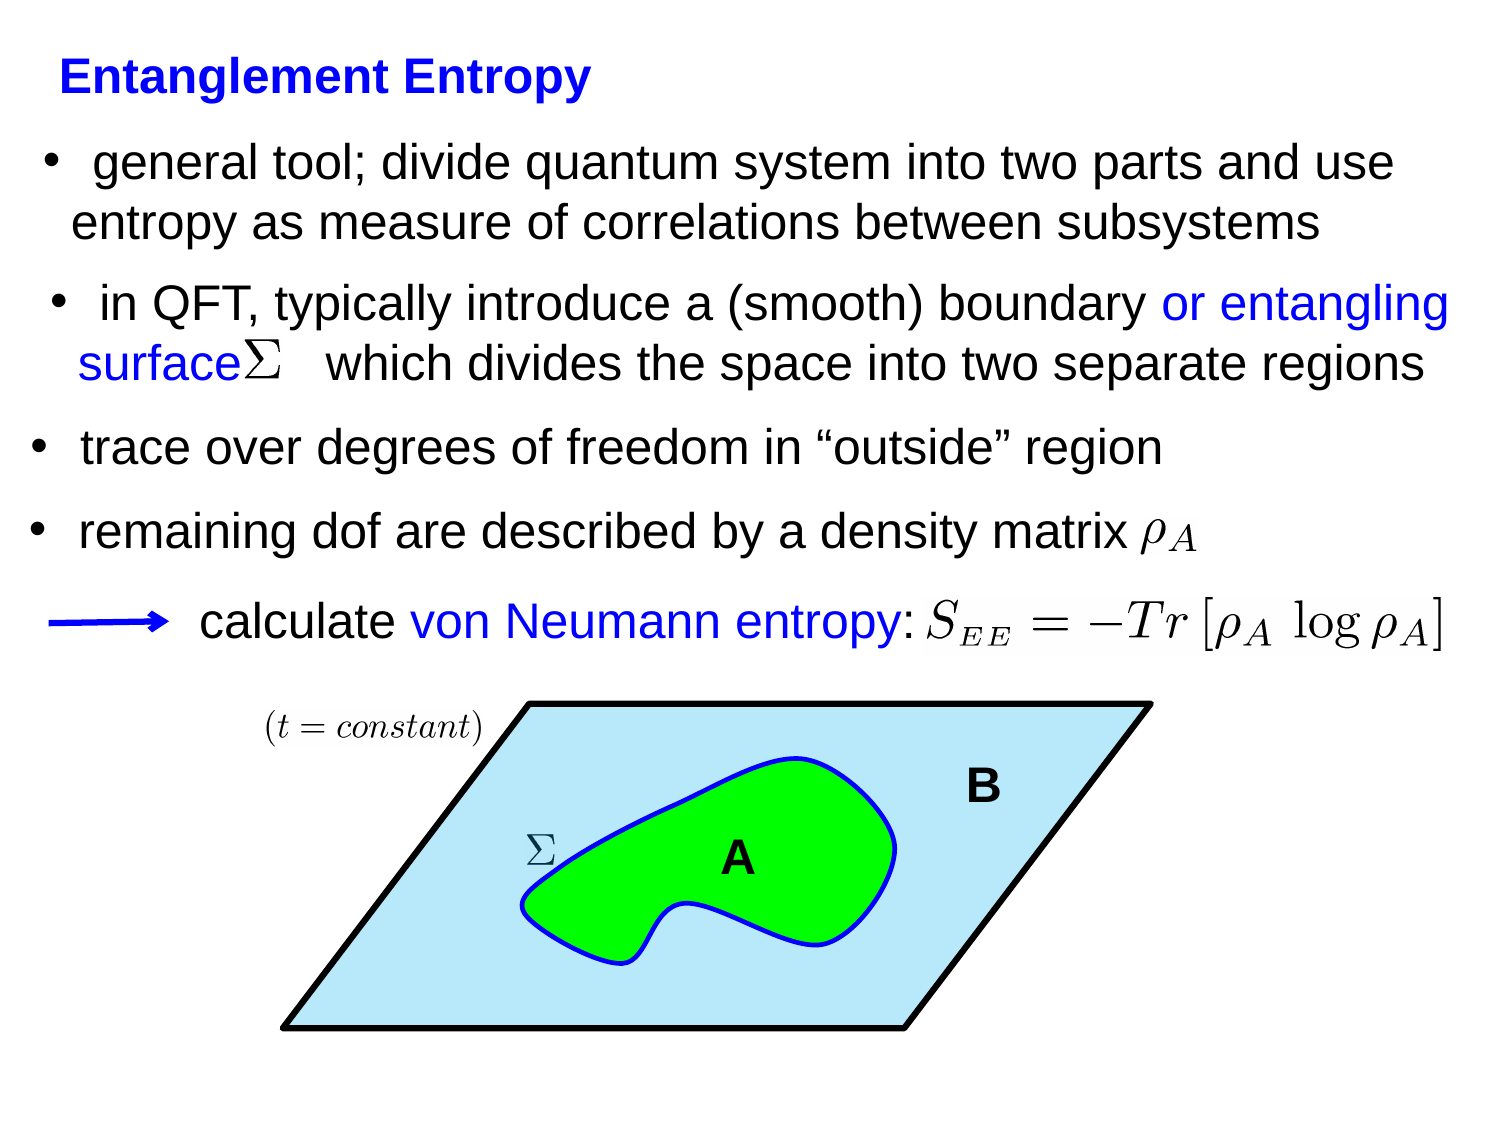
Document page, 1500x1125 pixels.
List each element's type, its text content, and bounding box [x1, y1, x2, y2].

text_box B [951, 745, 1017, 821]
picture [264, 709, 483, 749]
text_box [282, 703, 1151, 1029]
text_box [522, 758, 895, 964]
text_box trace over degrees of freedom in “outside” region [15, 407, 1179, 483]
picture [922, 596, 1442, 655]
text_box Entanglement Entropy [30, 35, 608, 111]
text_box in QFT, typically introduce a (smooth) boundary or entangling surface which divides the space into two separate regions [35, 263, 1465, 398]
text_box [48, 620, 170, 624]
text_box A [705, 816, 771, 892]
picture [1139, 517, 1198, 555]
picture [241, 333, 282, 380]
text_box calculate von Neumann entropy: [184, 581, 931, 657]
text_box general tool; divide quantum system into two parts and use entropy as measure of correlations between subsystems [28, 122, 1411, 257]
picture [524, 830, 556, 866]
text_box remaining dof are described by a density matrix [14, 490, 1144, 566]
